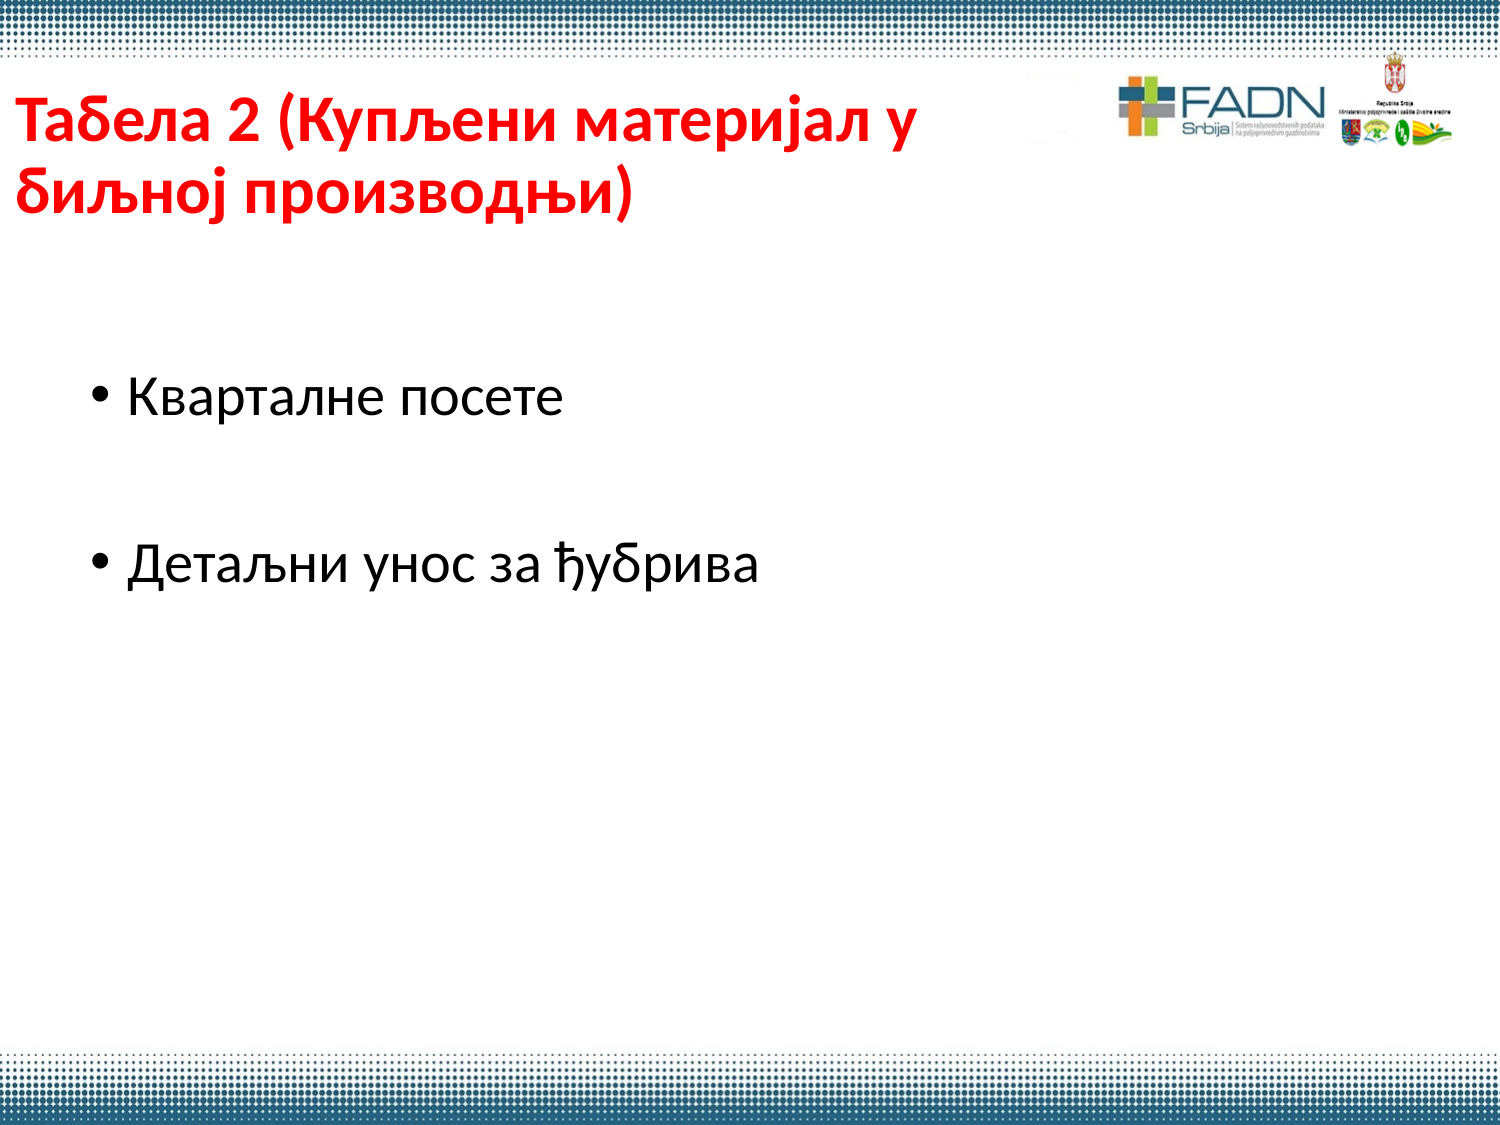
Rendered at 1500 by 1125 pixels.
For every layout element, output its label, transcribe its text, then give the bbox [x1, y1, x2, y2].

title Табела 2 (Купљени материјал у биљној производњи) [0, 62, 947, 250]
picture [0, 0, 1500, 1125]
list Кварталне посете Детаљни унос за ђубрива [75, 357, 1425, 1100]
